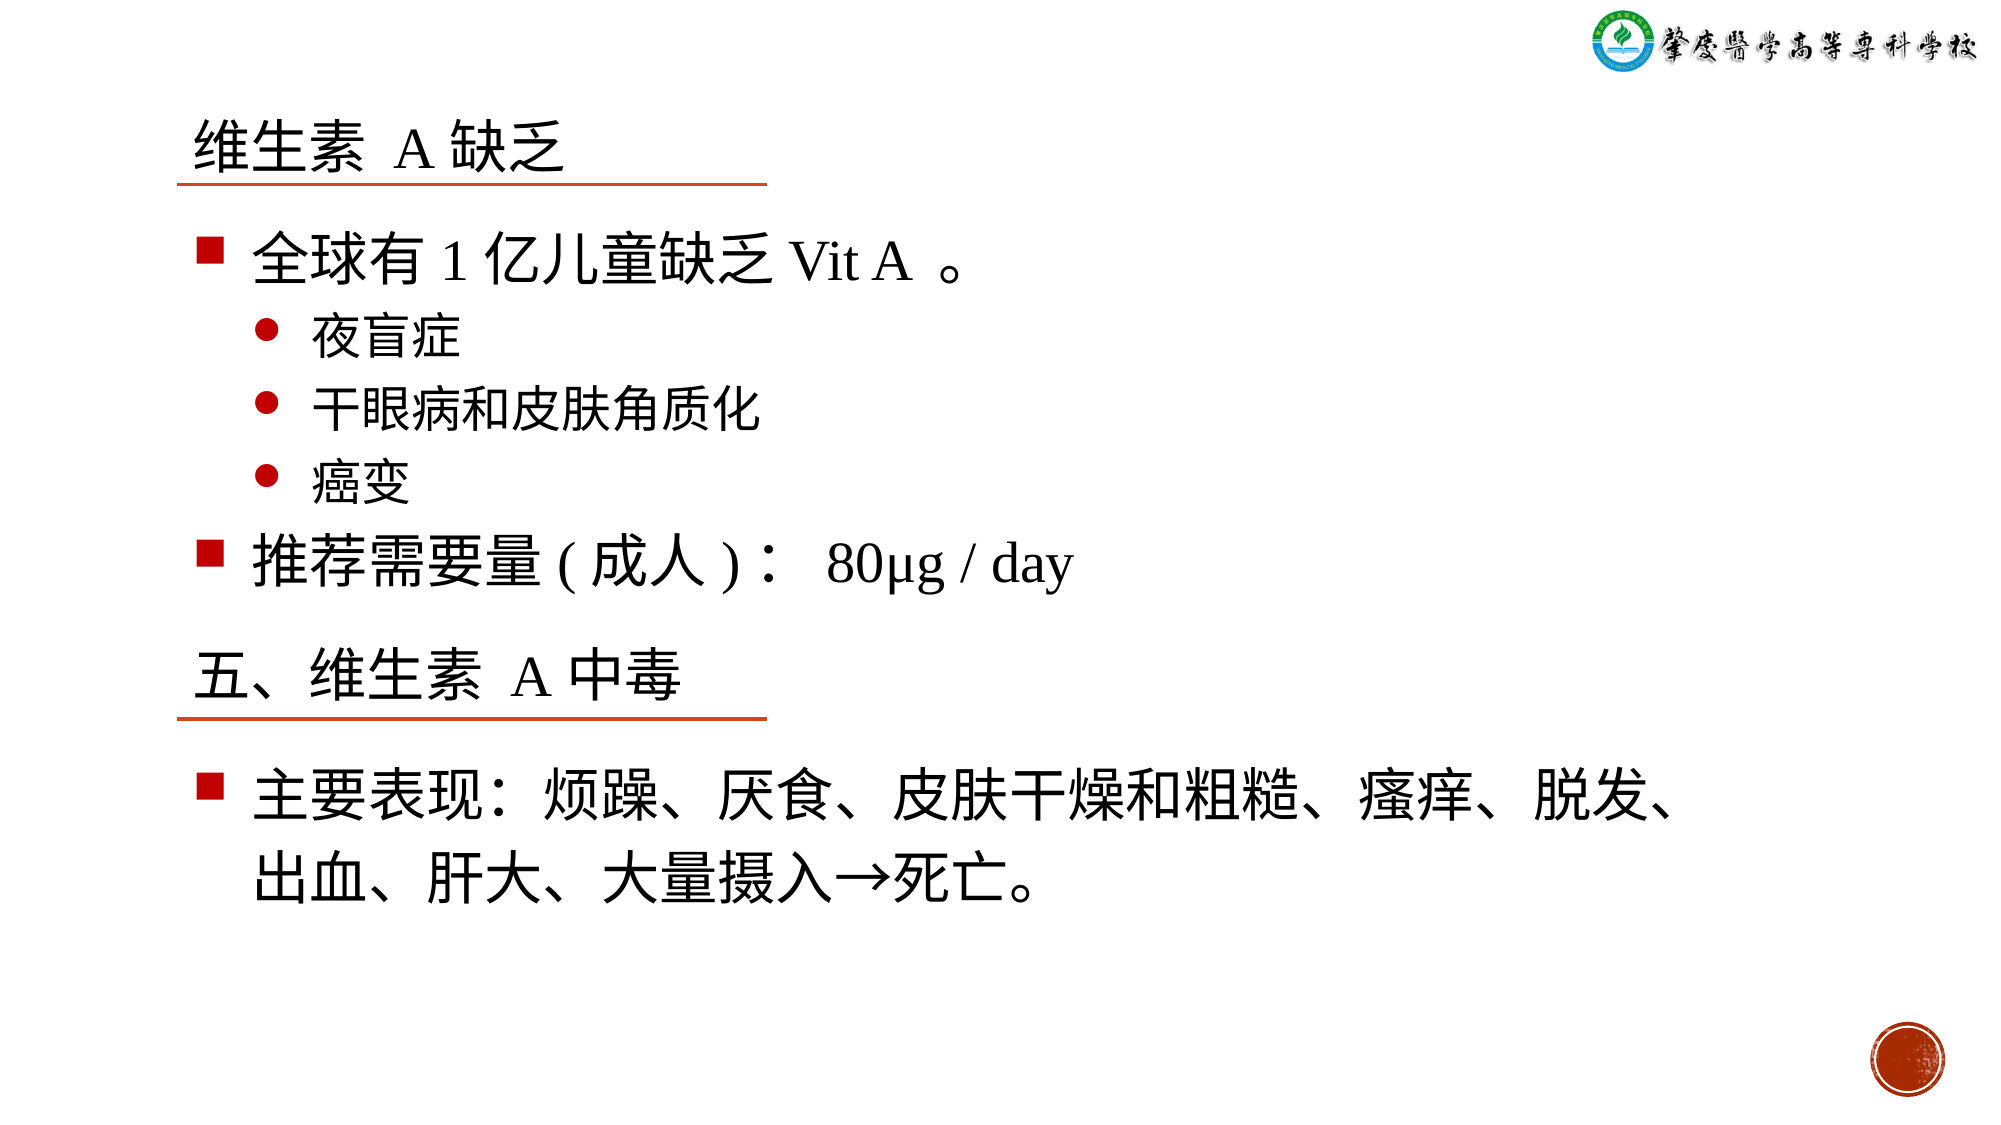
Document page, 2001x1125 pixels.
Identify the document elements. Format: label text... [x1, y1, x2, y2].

text_box 维生素 A缺乏 [177, 89, 713, 183]
text_box 全球有1亿儿童缺乏Vit A 。 夜盲症 干眼病和皮肤角质化 癌变 推荐需要量(成人)：80μg / day [178, 201, 1429, 606]
picture [1580, 9, 1989, 80]
text_box 主要表现：烦躁、厌食、皮肤干燥和粗糙、瘙痒、脱发、出血、肝大、大量摄入→死亡。 [178, 737, 1758, 913]
text_box 五、维生素 A中毒 [177, 616, 713, 715]
